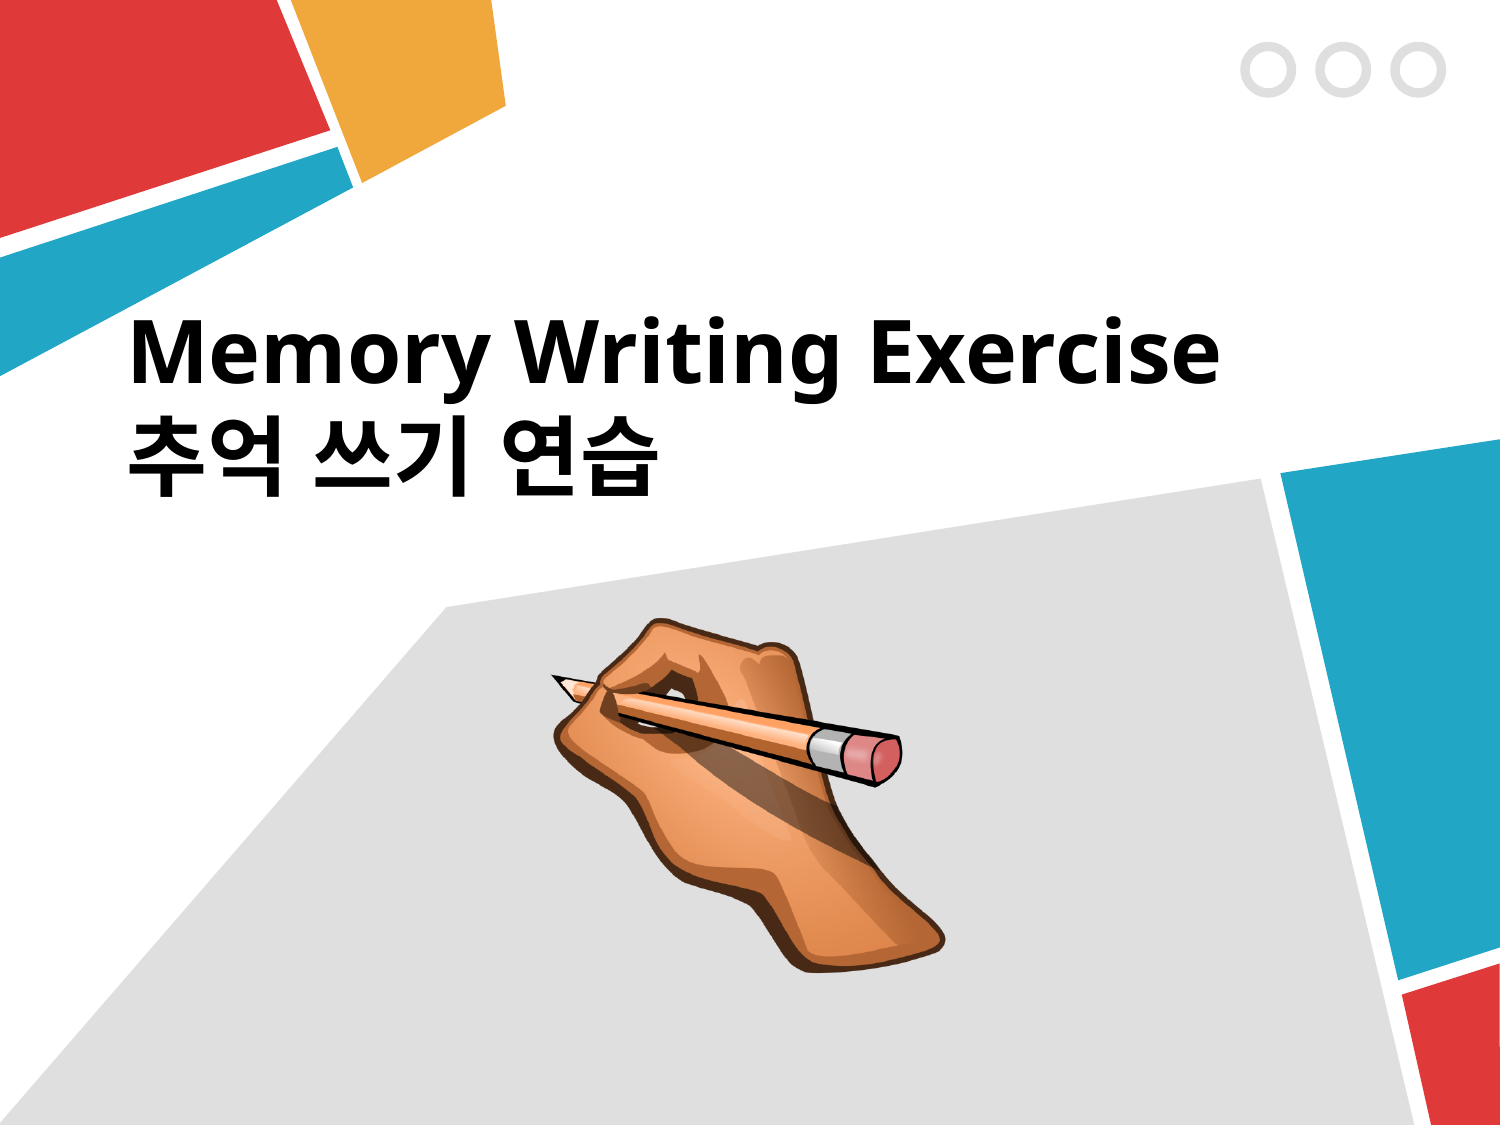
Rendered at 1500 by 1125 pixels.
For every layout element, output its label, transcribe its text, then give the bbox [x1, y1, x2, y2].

picture [537, 597, 952, 1012]
title Memory Writing Exercise 추억 쓰기 연습 [111, 288, 1386, 516]
